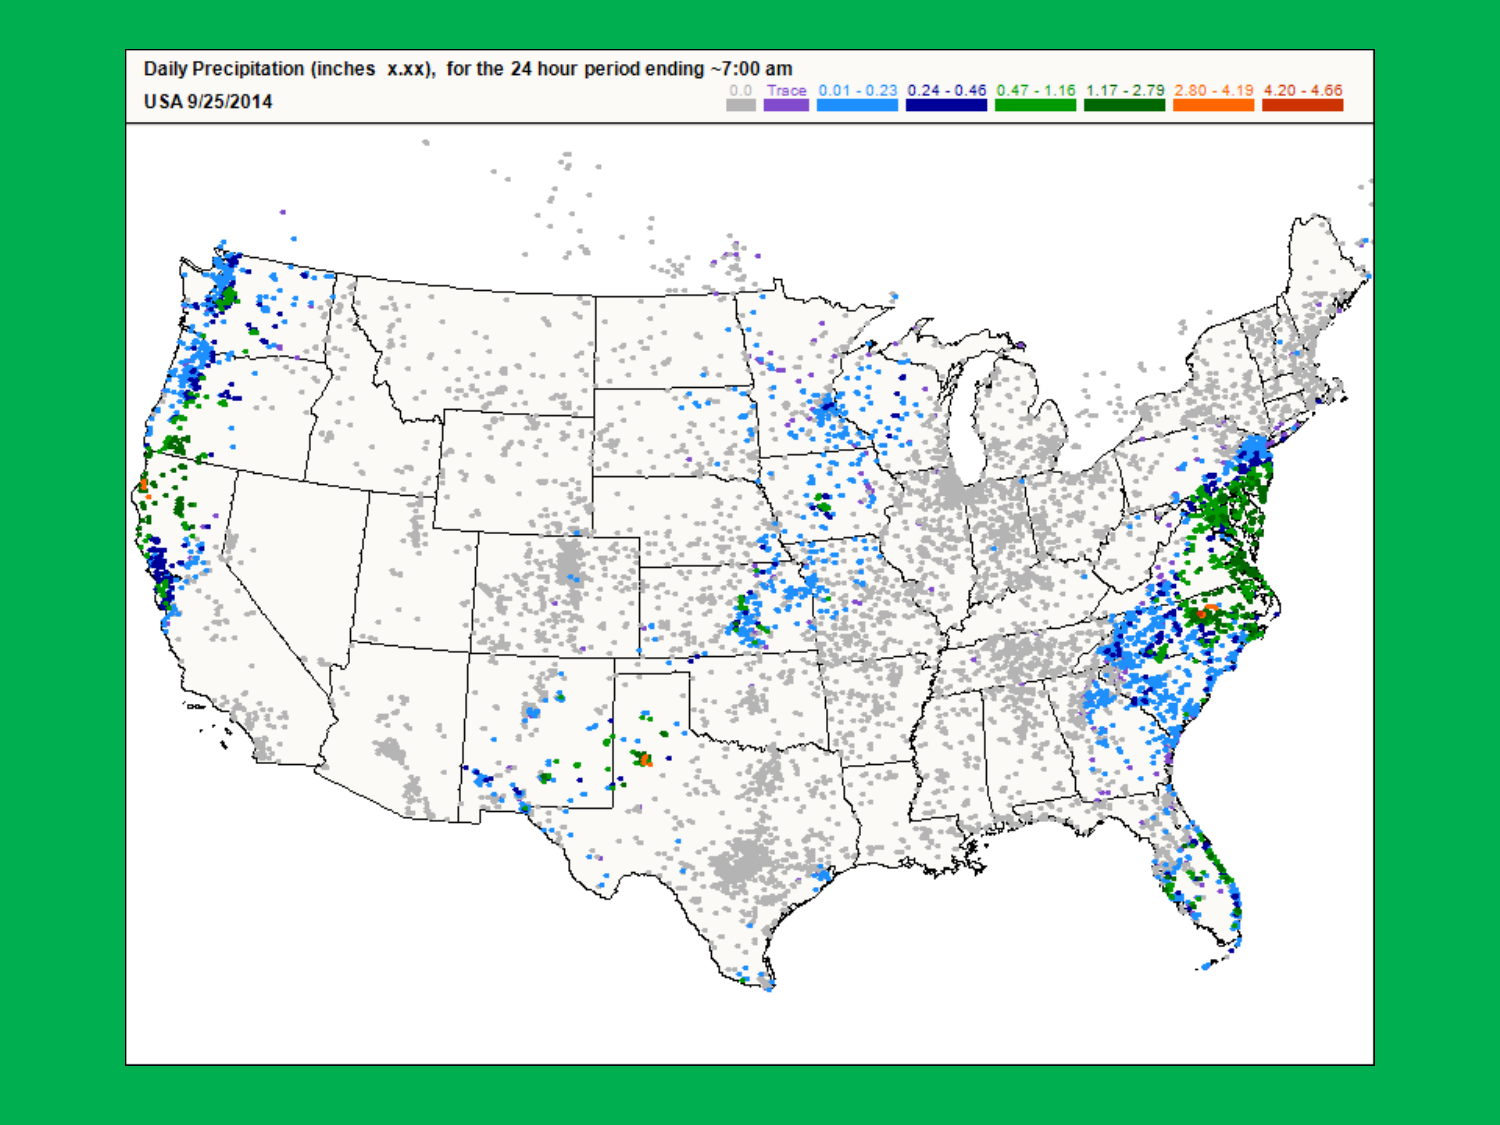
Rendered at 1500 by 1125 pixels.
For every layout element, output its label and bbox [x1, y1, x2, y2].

picture [124, 49, 1376, 1066]
